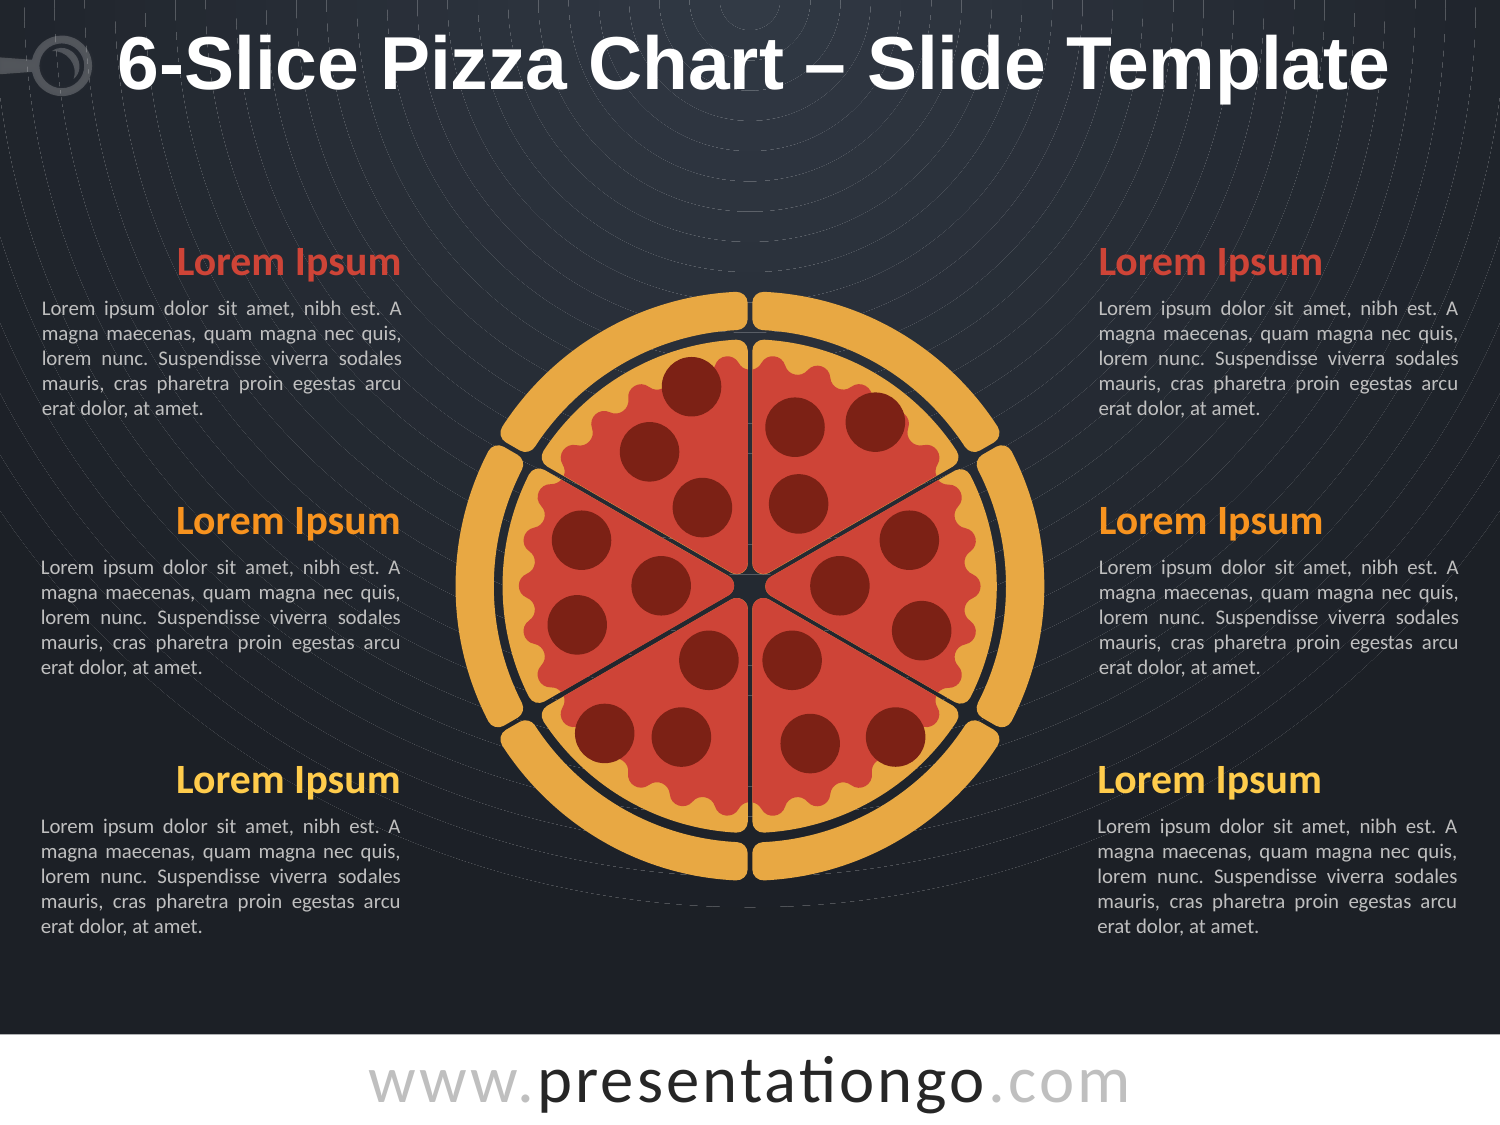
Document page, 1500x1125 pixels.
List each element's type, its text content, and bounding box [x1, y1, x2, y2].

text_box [1098, 484, 1459, 688]
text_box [40, 743, 401, 947]
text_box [40, 484, 401, 688]
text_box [1098, 225, 1459, 429]
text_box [455, 291, 1045, 881]
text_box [1097, 743, 1458, 947]
title 6-Slice Pizza Chart – Slide Template [103, 17, 1500, 139]
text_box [41, 225, 402, 429]
